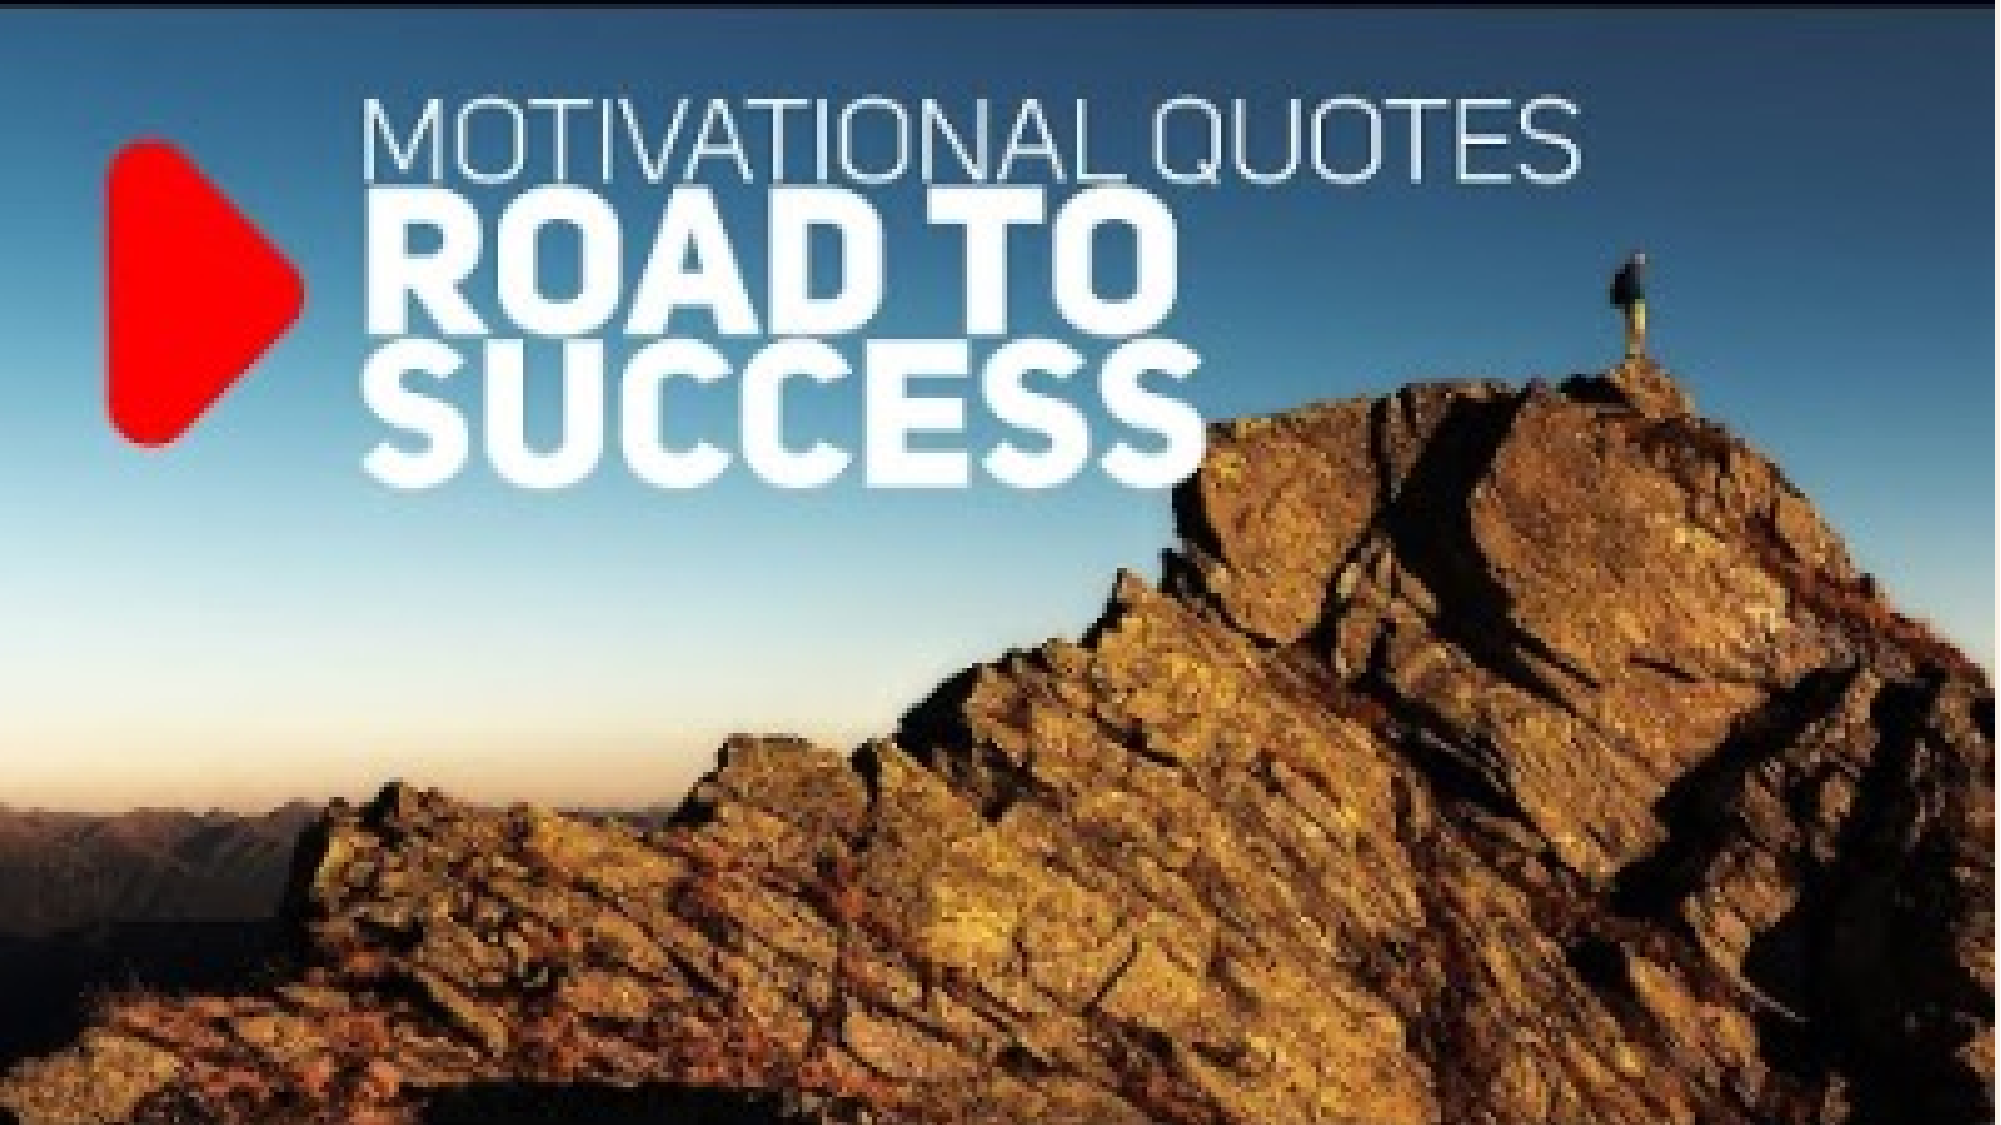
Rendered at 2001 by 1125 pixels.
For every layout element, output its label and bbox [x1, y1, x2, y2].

text_box [0, 0, 1996, 1125]
